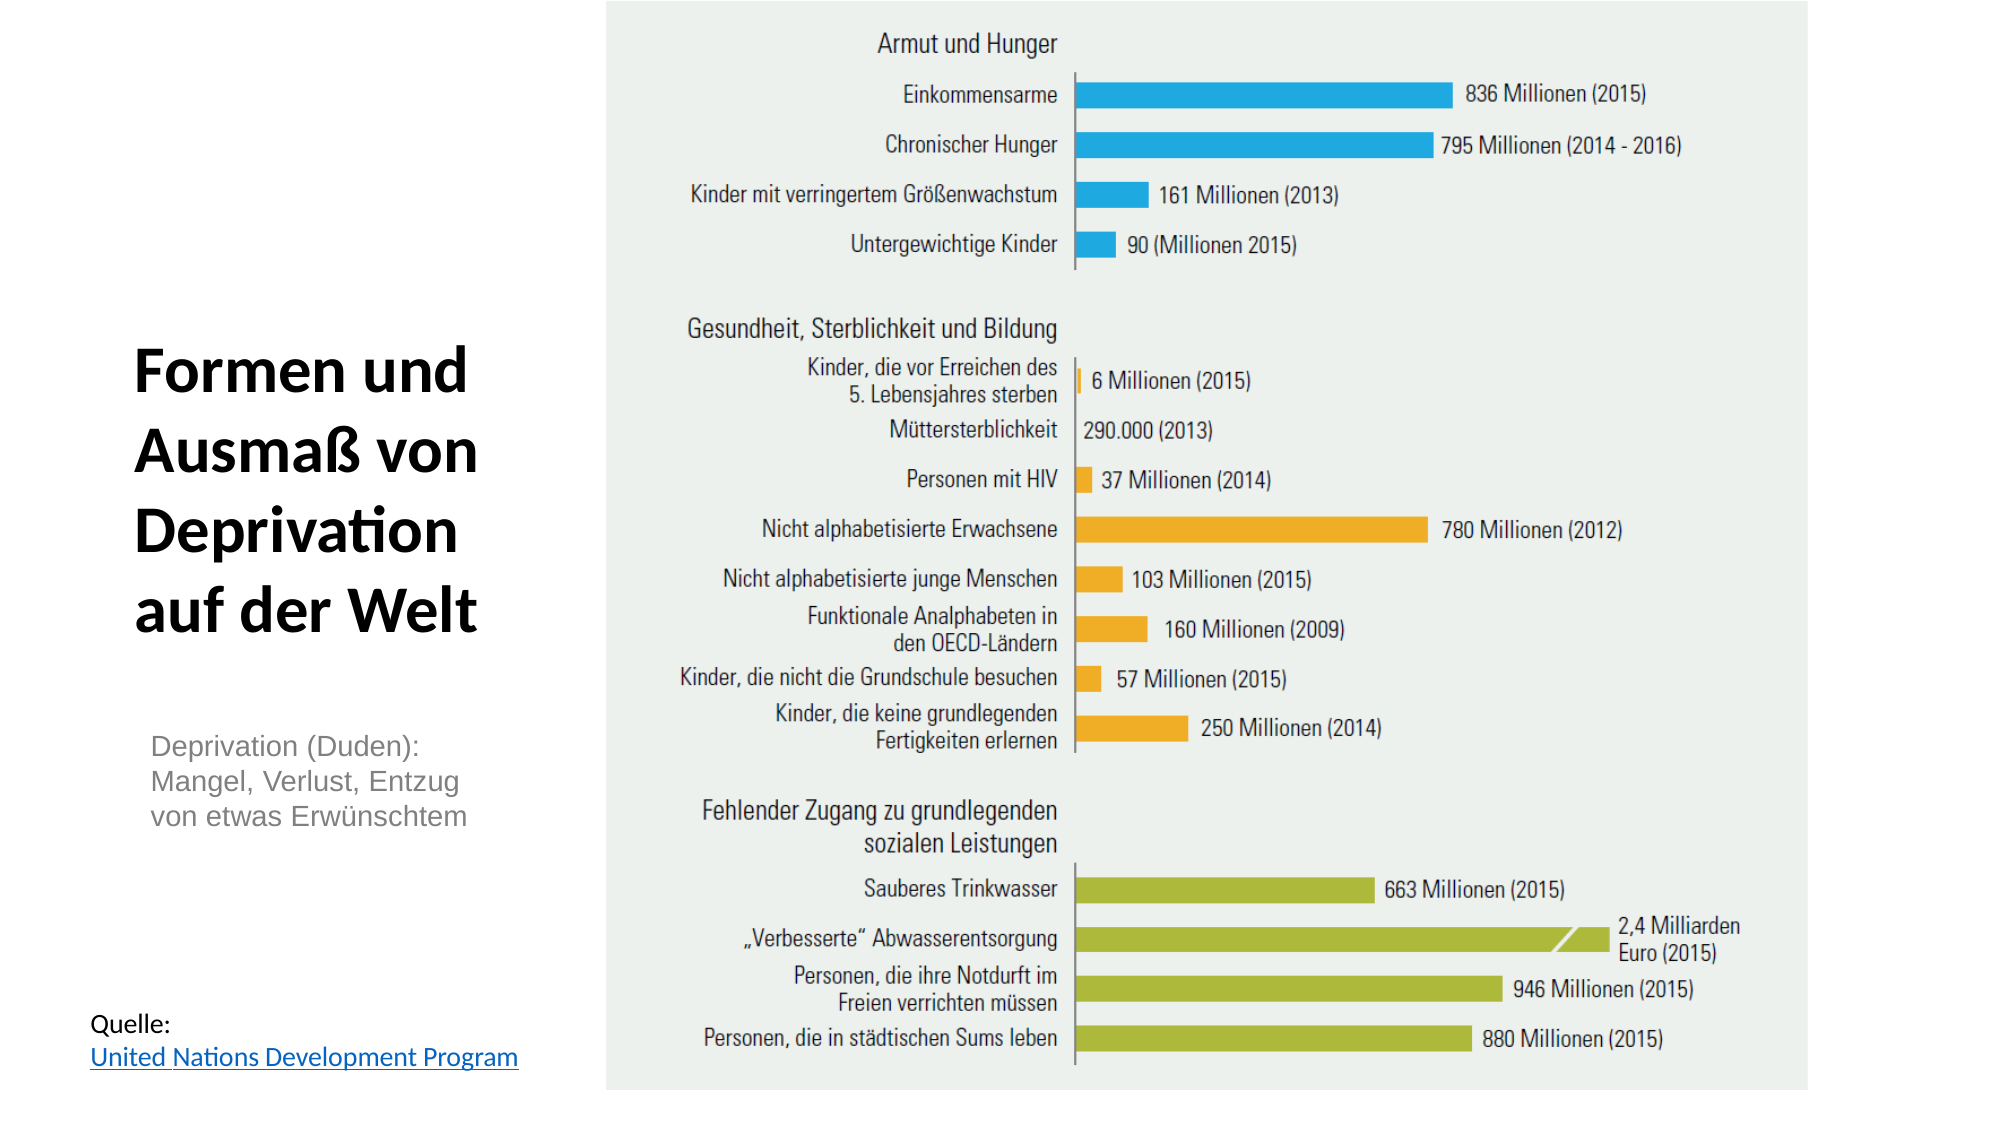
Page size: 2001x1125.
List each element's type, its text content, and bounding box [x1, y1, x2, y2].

text_box Quelle: United Nations Development Program [90, 1005, 531, 1073]
text_box Deprivation (Duden): Mangel, Verlust, Entzug von etwas Erwünschtem [150, 727, 474, 833]
text_box Formen und Ausmaß von Deprivation auf der Welt [120, 318, 552, 653]
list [605, 1, 1809, 1090]
